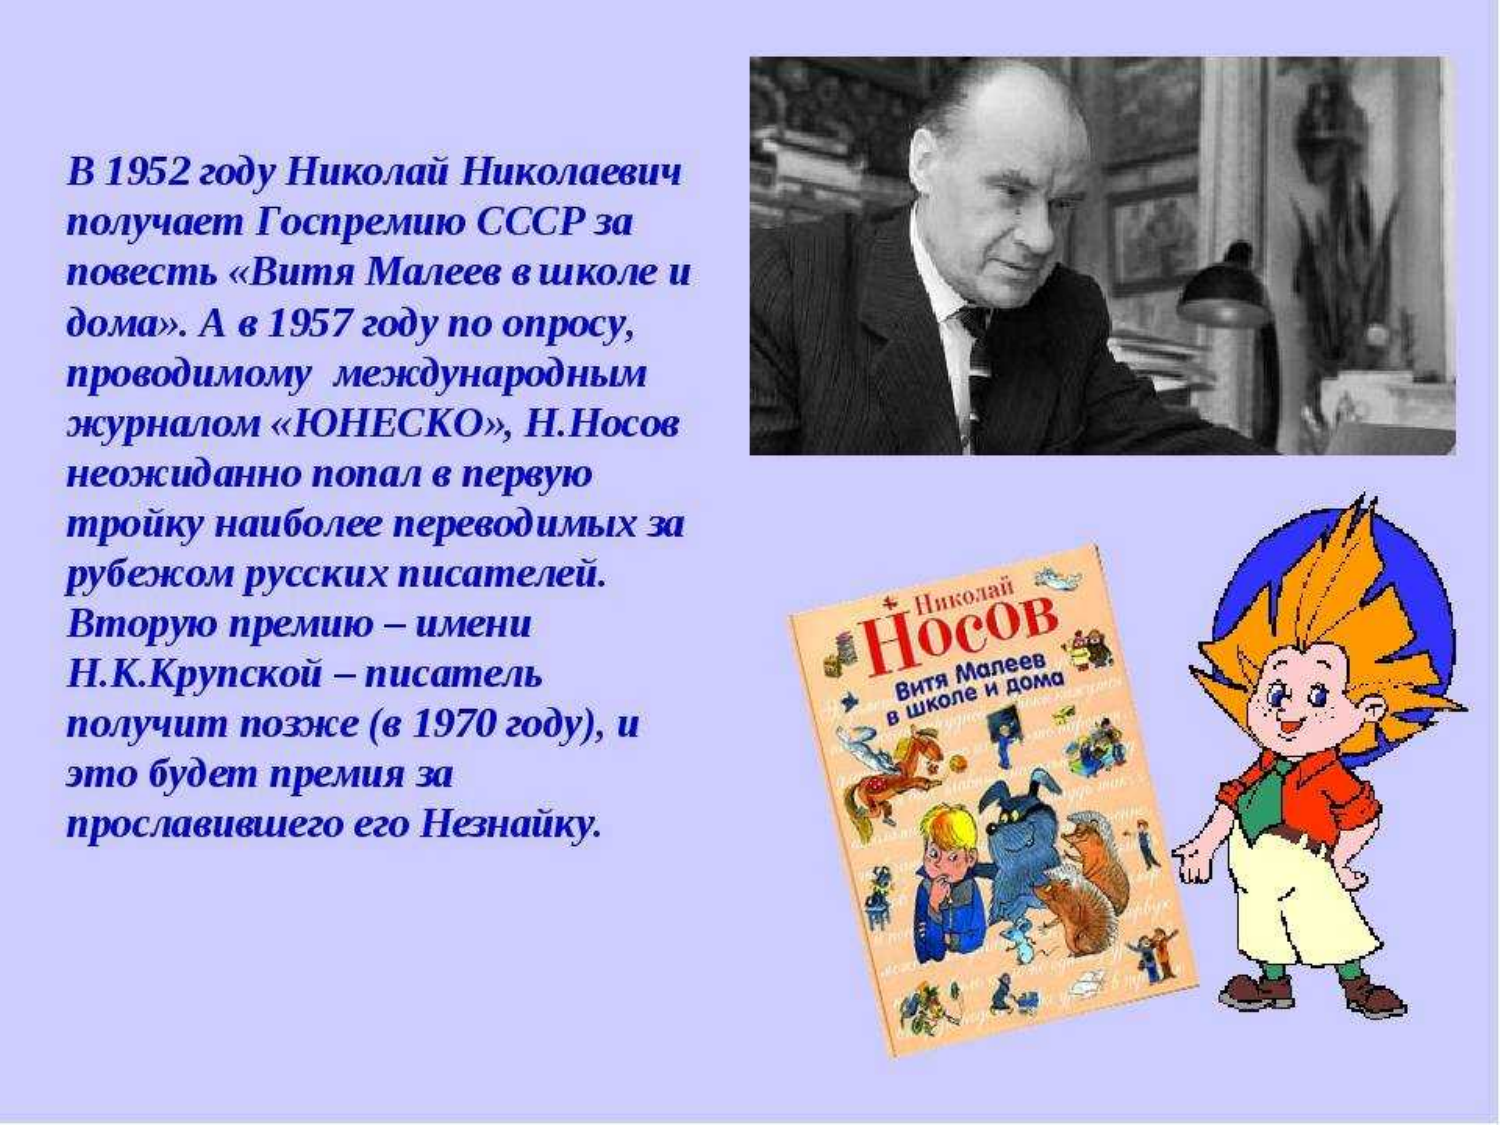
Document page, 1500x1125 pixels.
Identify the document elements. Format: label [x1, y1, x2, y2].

list [0, 0, 1500, 1125]
